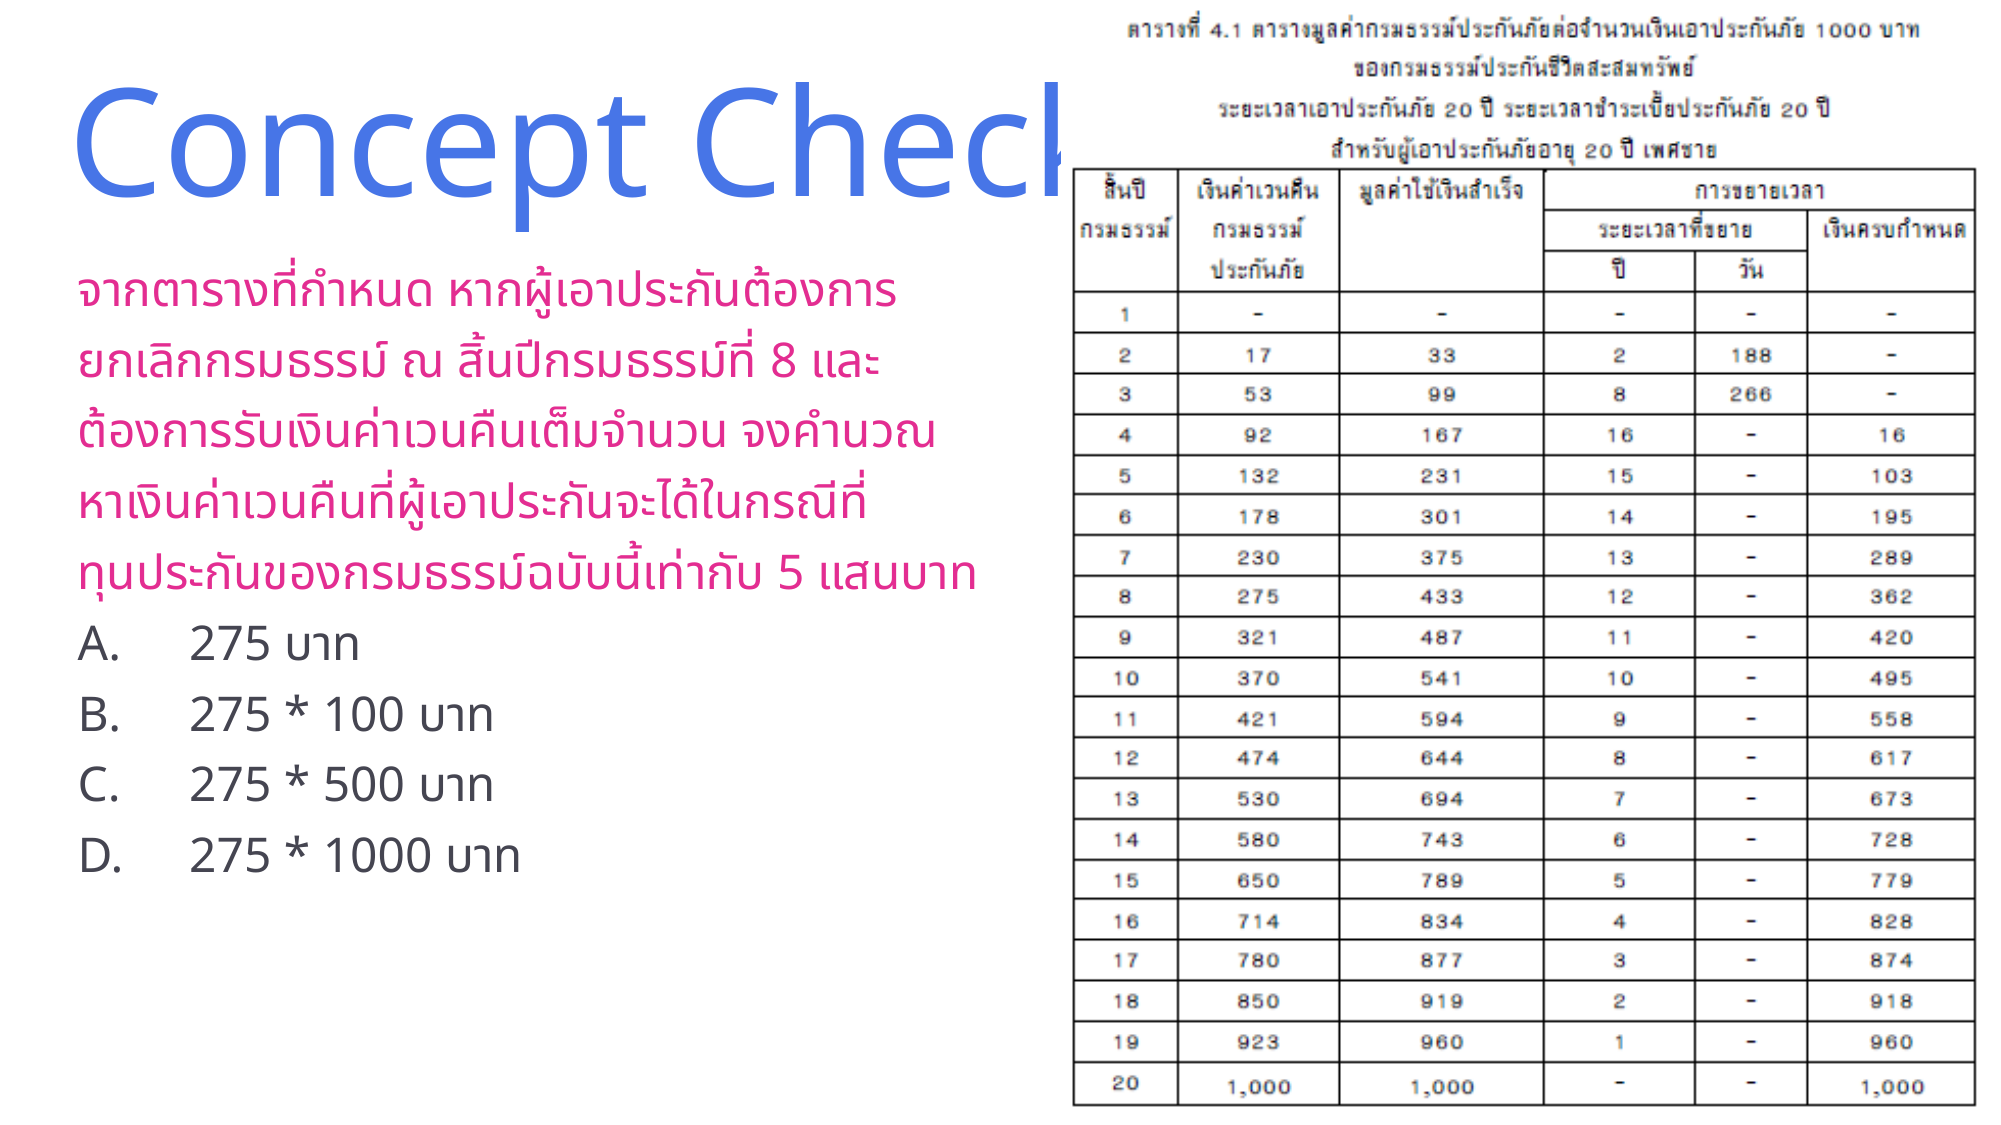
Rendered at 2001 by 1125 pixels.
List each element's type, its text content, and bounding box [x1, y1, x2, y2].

list จากตารางที่กำหนด หากผู้เอาประกันต้องการ ยกเลิกกรมธรรม์ ณ สิ้นปีกรมธรรม์ที่ 8 และ ต้องการรับเงินค่าเวนคืนเต็มจำนวน จงคำนวณ หาเงินค่าเวนคืนที่ผู้เอาประกันจะได้ในกรณีที่ ทุนประกันของกรมธรรม์ฉบับนี้เท่ากับ 5 แสนบาท 275 บาท 275 * 100 บาท 275 * 500 บาท 275 * 1000 บาท [62, 250, 1061, 896]
picture [1061, 0, 2000, 1125]
title Concept Check [53, 67, 1061, 233]
